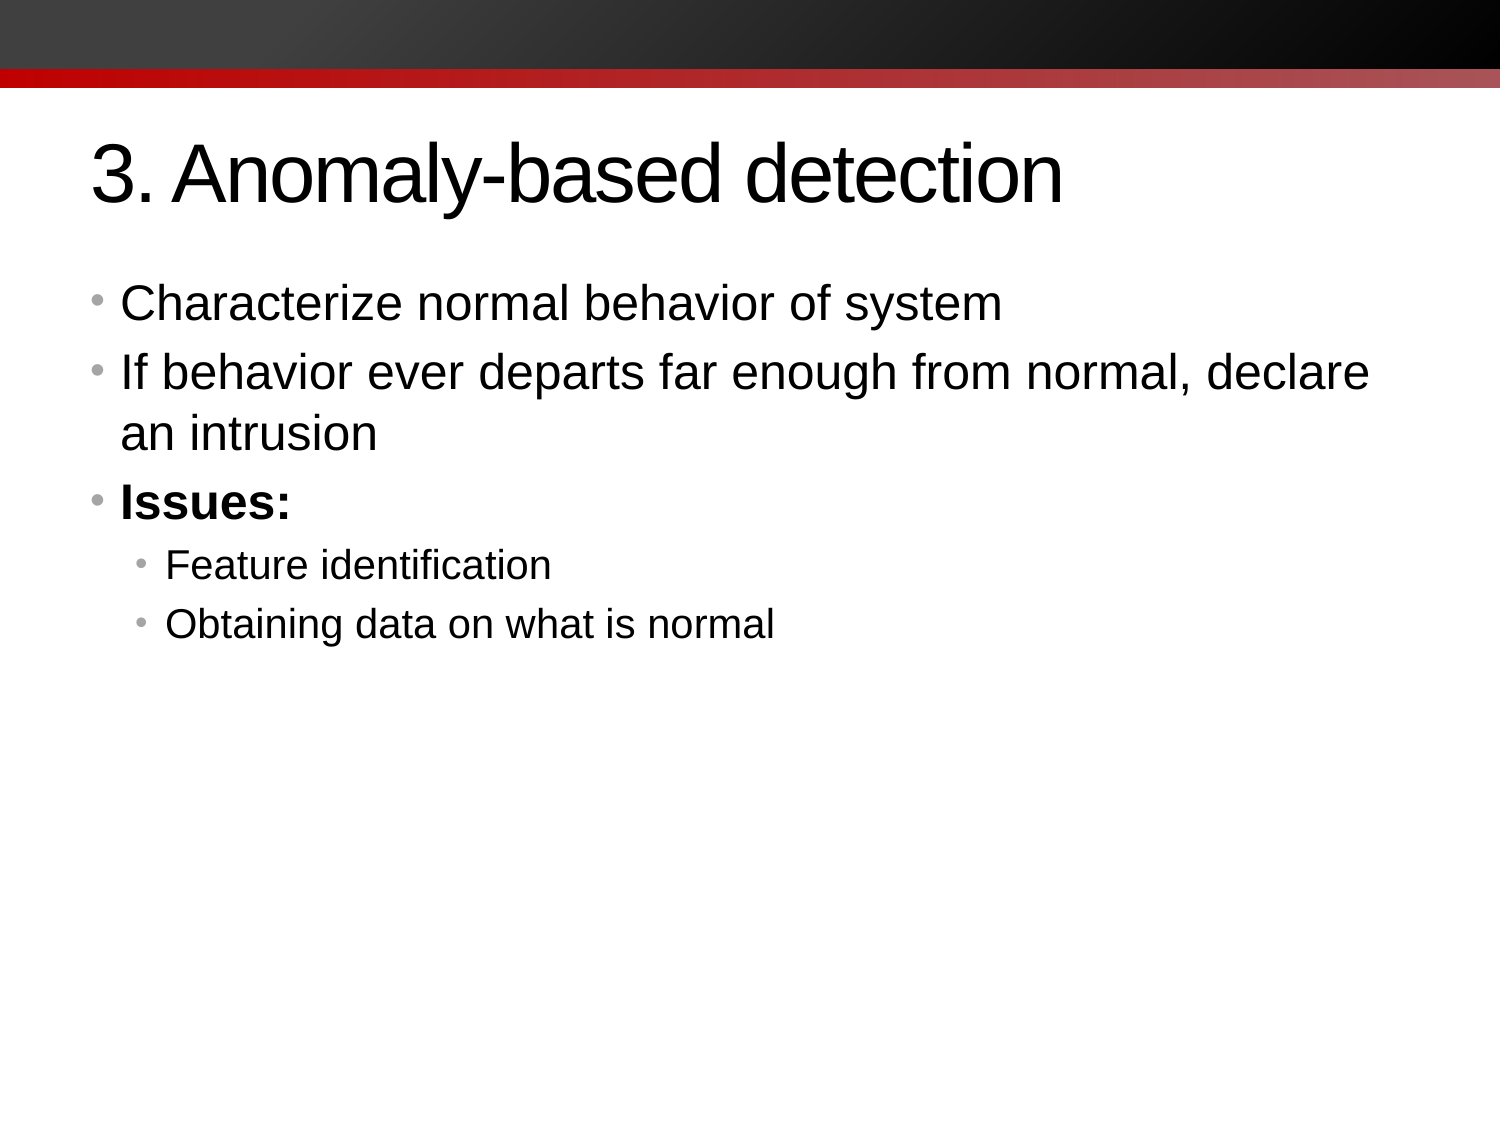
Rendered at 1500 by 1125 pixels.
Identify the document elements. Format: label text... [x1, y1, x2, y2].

list Characterize normal behavior of system If behavior ever departs far enough from normal, declare an intrusion Issues: Feature identification Obtaining data on what is normal [75, 262, 1425, 1063]
title 3. Anomaly-based detection [75, 87, 1425, 250]
